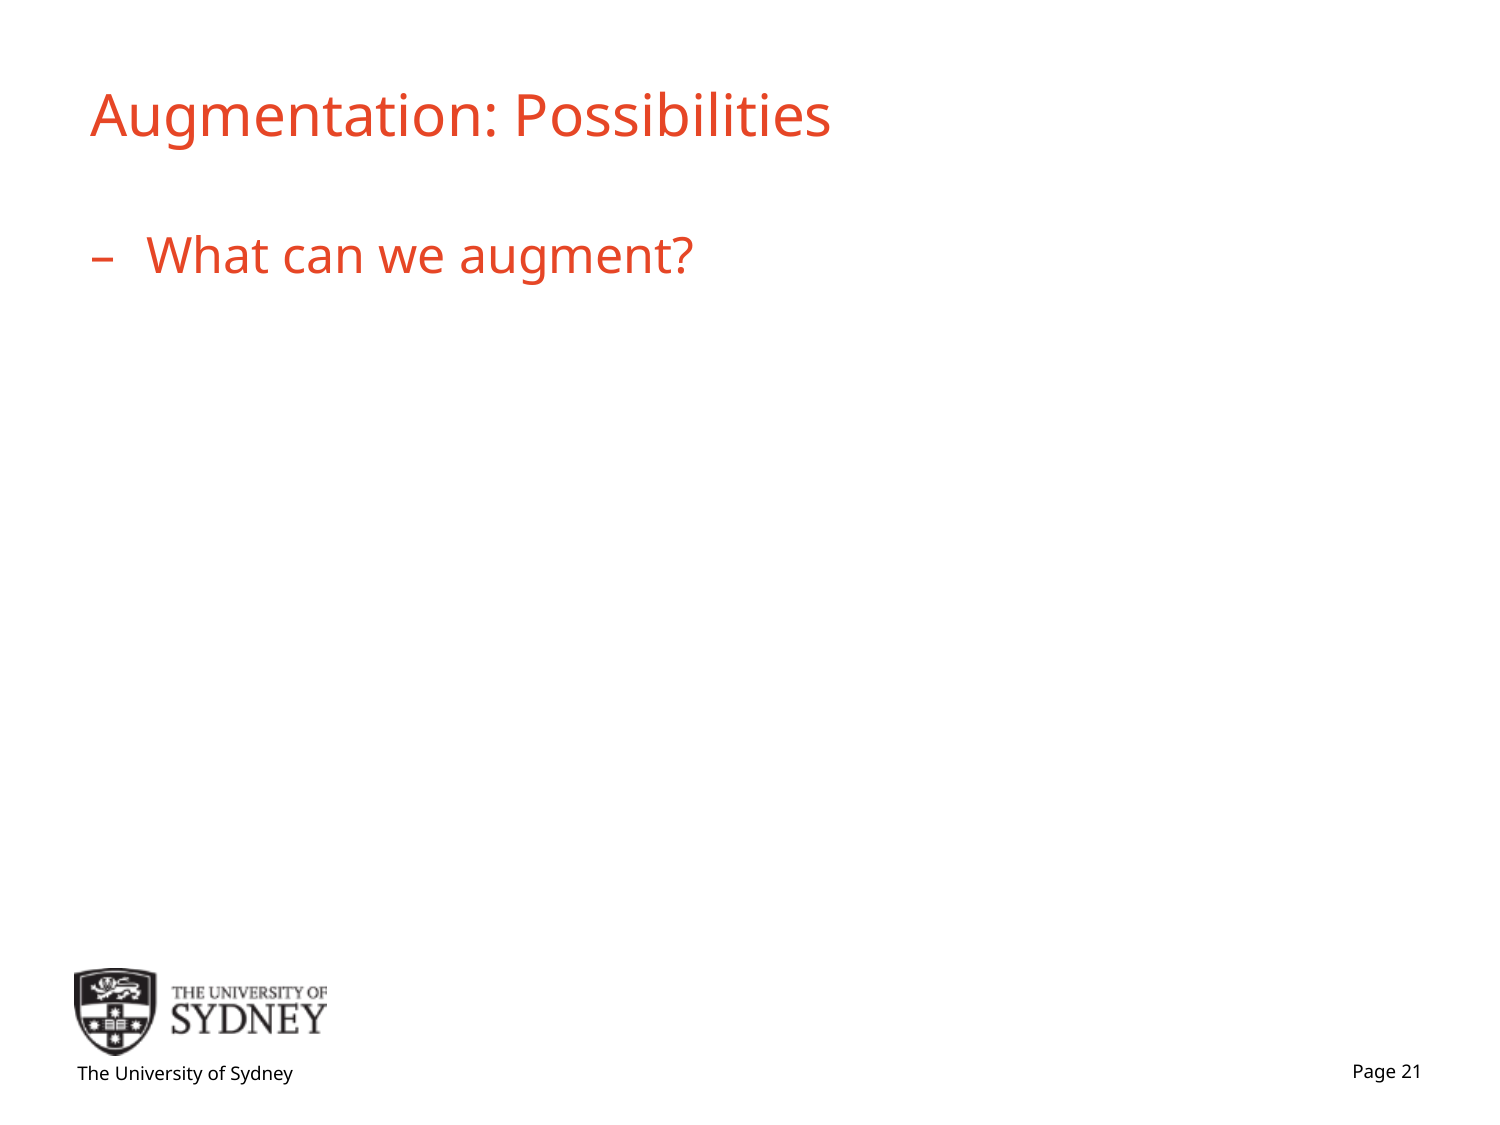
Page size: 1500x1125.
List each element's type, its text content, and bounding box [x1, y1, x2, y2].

list What can we augment? [75, 222, 835, 949]
title Augmentation: Possibilities [75, 19, 1425, 207]
picture [74, 968, 327, 1056]
